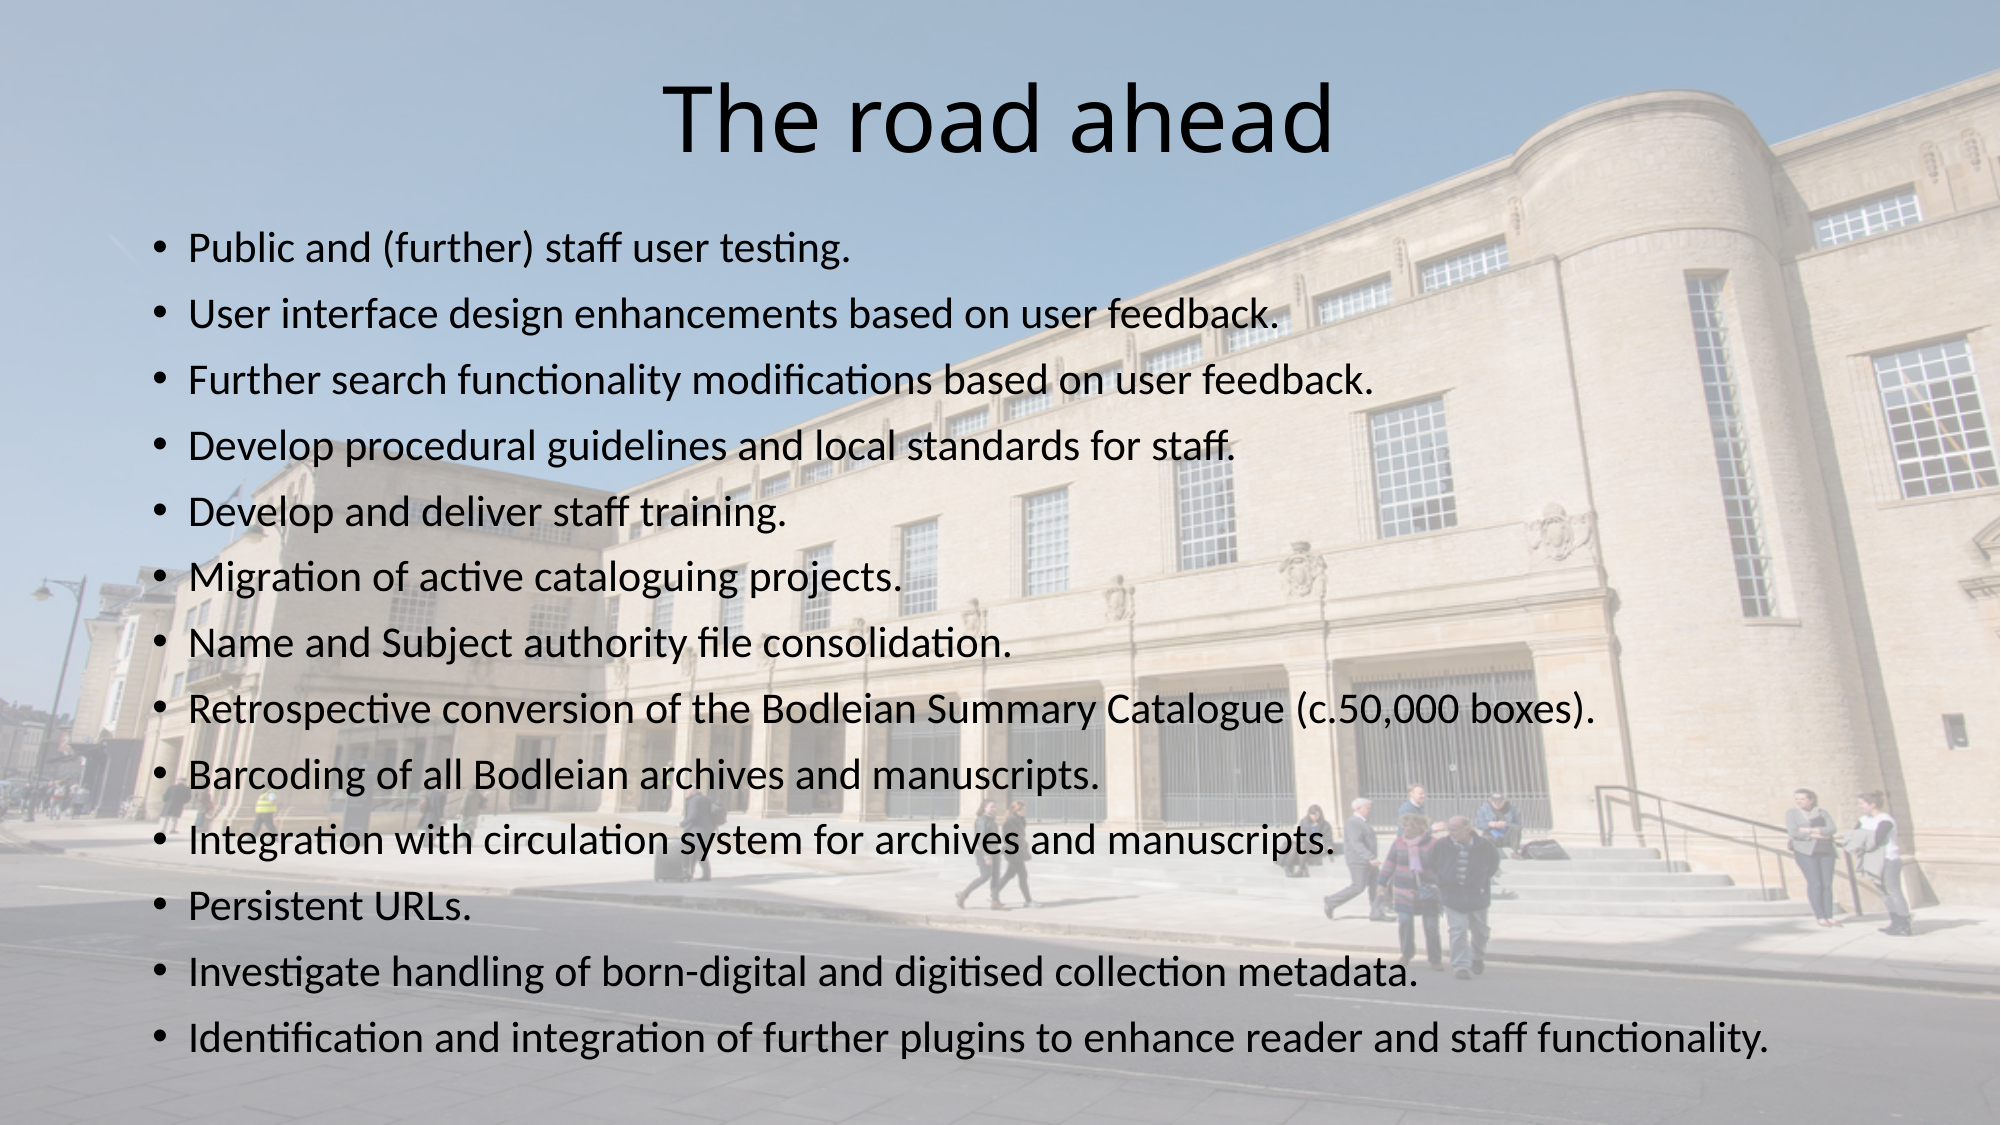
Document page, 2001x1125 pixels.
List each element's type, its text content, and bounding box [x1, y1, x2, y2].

title The road ahead [137, 59, 1863, 187]
list Public and (further) staff user testing. User interface design enhancements based on user feedback. Further search functionality modifications based on user feedback. Develop procedural guidelines and local standards for staff. Develop and deliver staff training. Migration of active cataloguing projects. Name and Subject authority file consolidation. Retrospective conversion of the Bodleian Summary Catalogue (c.50,000 boxes). Barcoding of all Bodleian archives and manuscripts. Integration with circulation system for archives and manuscripts. Persistent URLs. Investigate handling of born-digital and digitised collection metadata. Identification and integration of further plugins to enhance reader and staff functionality. [137, 217, 1863, 1089]
